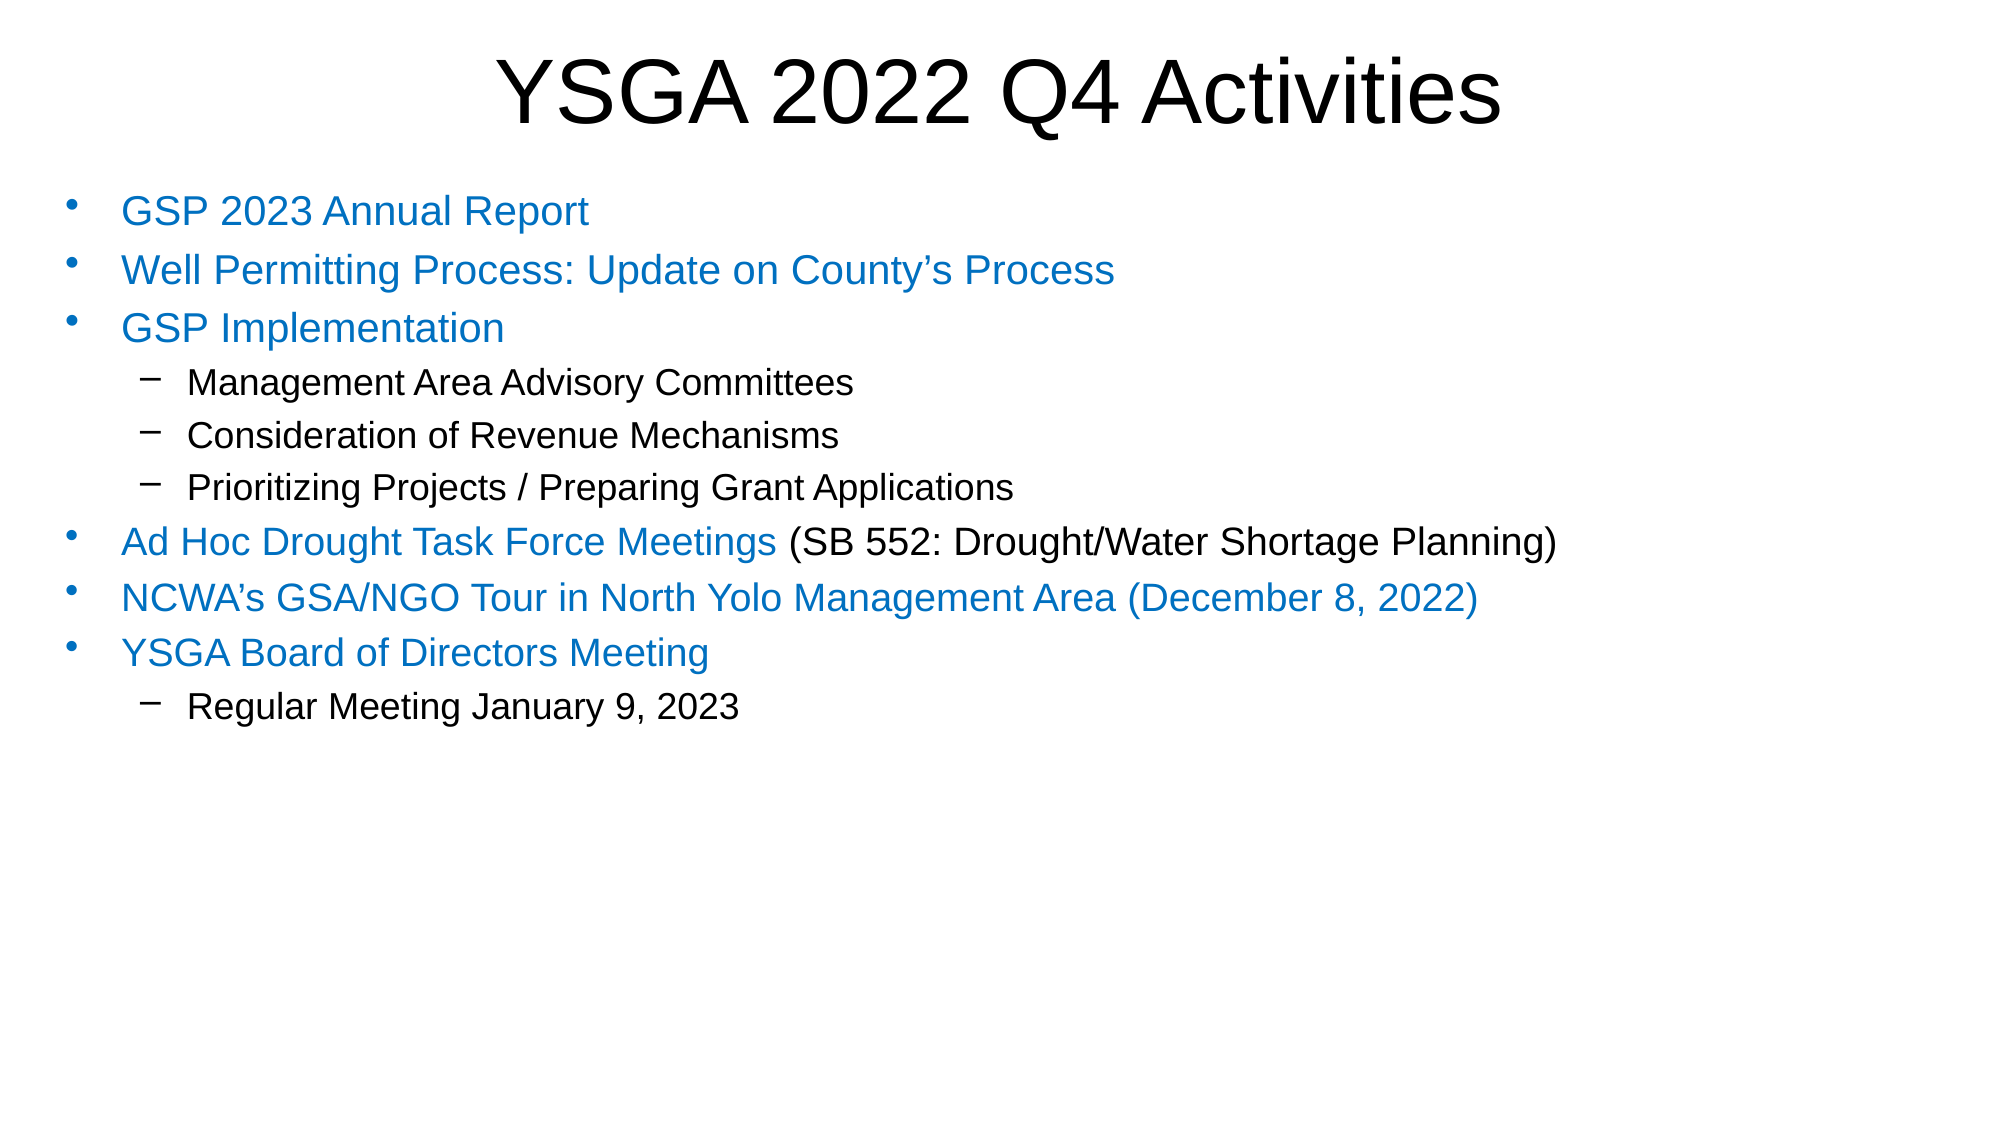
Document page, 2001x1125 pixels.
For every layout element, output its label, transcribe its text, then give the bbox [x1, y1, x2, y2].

list GSP 2023 Annual Report Well Permitting Process: Update on County’s Process GSP Implementation Management Area Advisory Committees Consideration of Revenue Mechanisms Prioritizing Projects / Preparing Grant Applications Ad Hoc Drought Task Force Meetings (SB 552: Drought/Water Shortage Planning) NCWA’s GSA/NGO Tour in North Yolo Management Area (December 8, 2022) YSGA Board of Directors Meeting Regular Meeting January 9, 2023 [50, 176, 1975, 1008]
title YSGA 2022 Q4 Activities [99, 0, 1900, 176]
